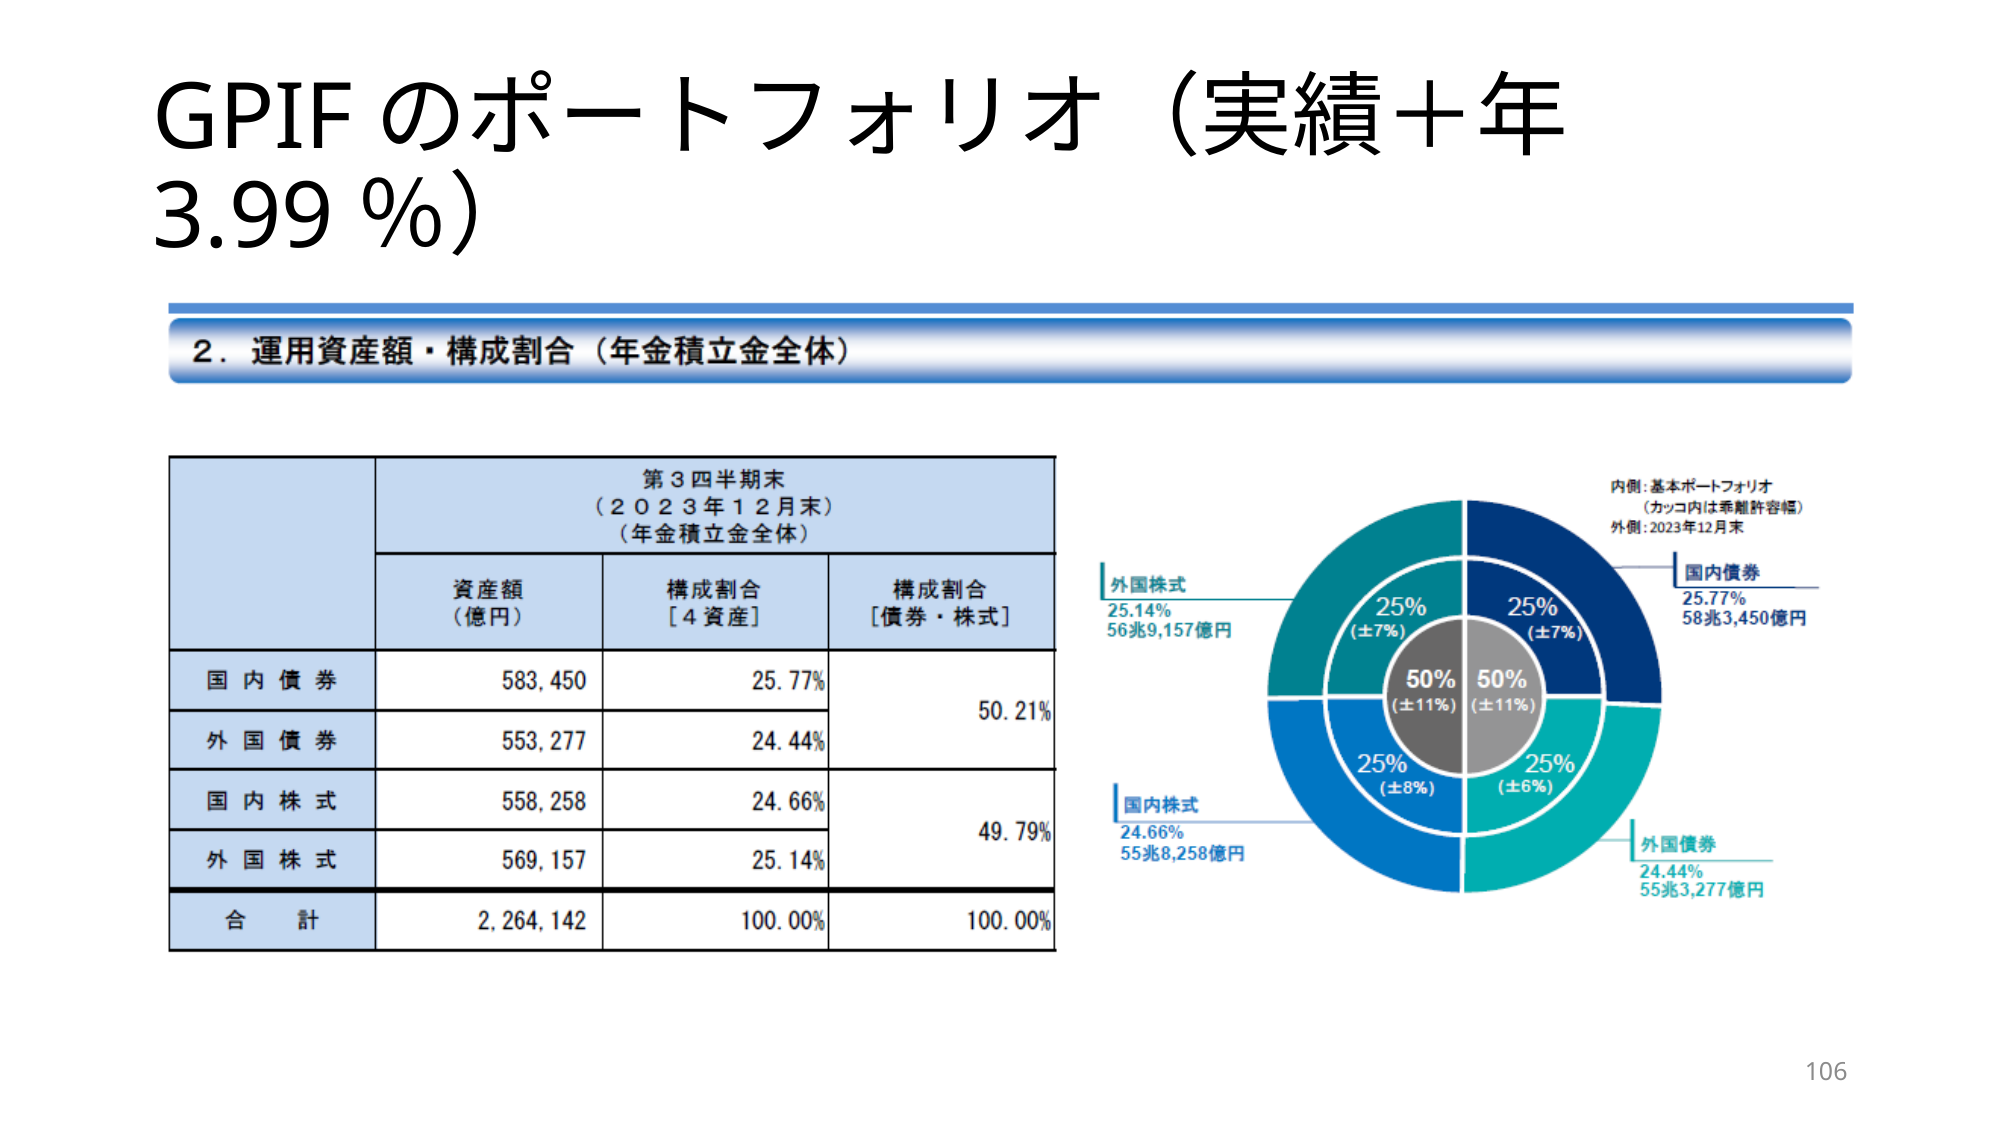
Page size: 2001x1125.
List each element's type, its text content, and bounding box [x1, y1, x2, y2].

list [137, 258, 1863, 1014]
slide_number 106 [1412, 1042, 1863, 1103]
title GPIFのポートフォリオ（実績＋年3.99％） [137, 59, 1863, 258]
